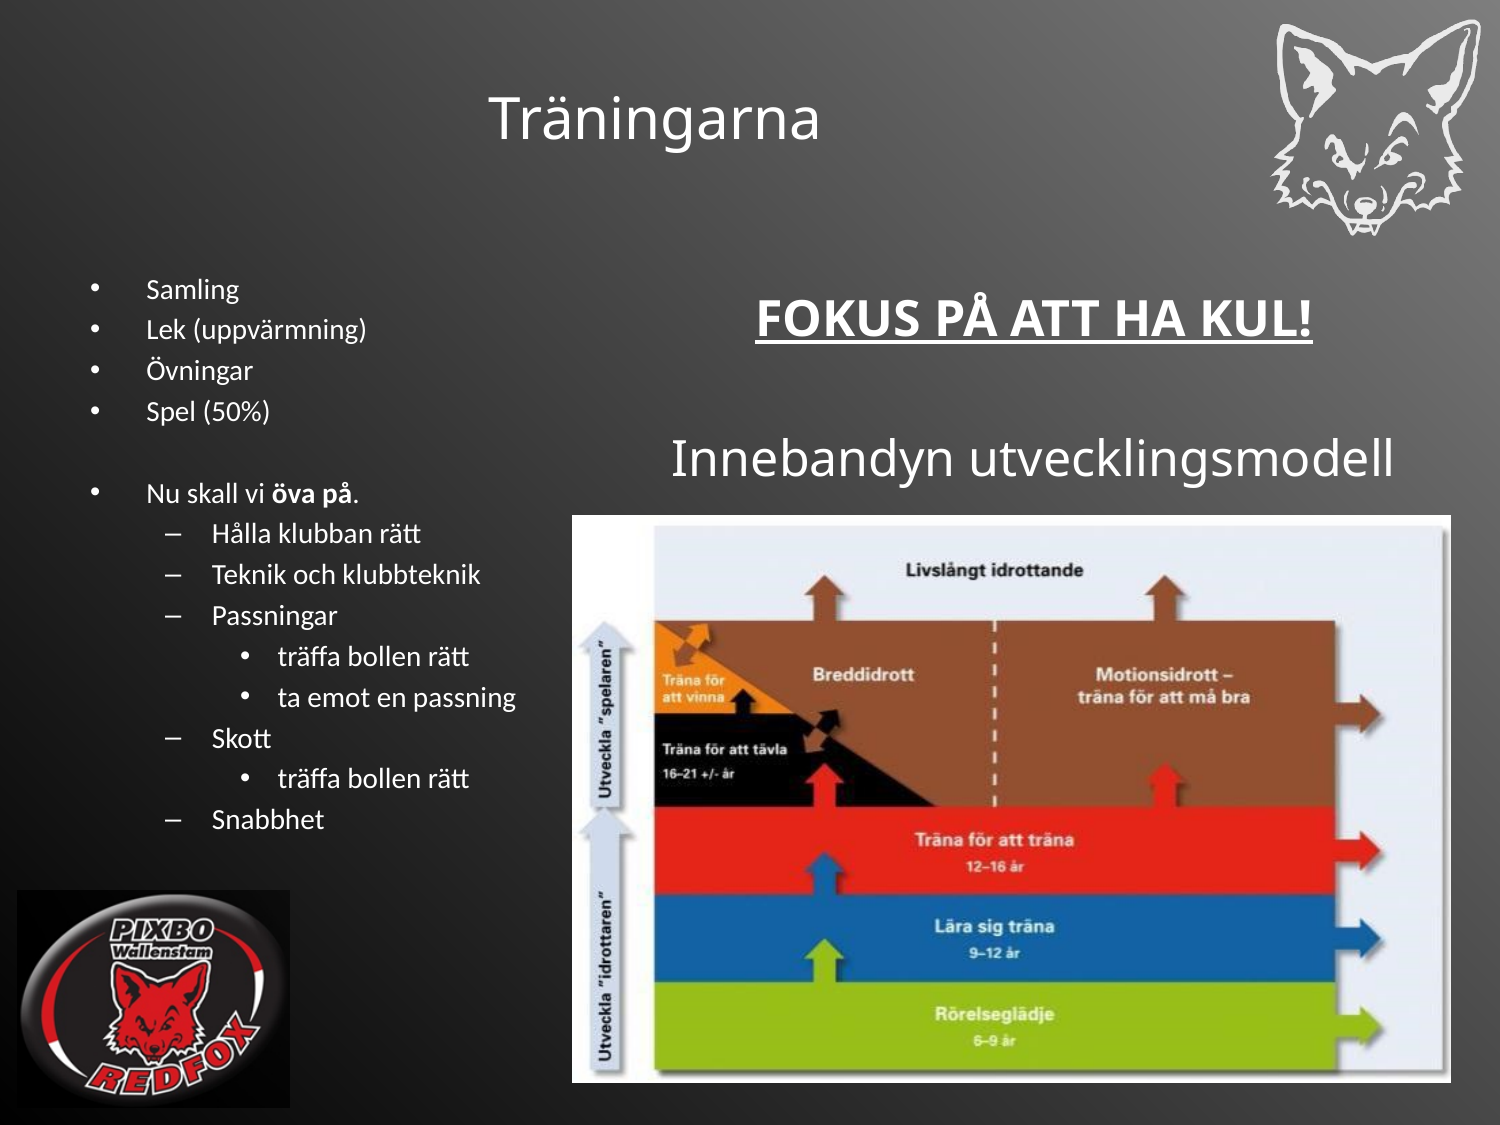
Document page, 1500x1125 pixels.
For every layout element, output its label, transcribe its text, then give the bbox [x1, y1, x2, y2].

text_box FOKUS PÅ ATT HA KUL! Innebandyn utvecklingsmodell [631, 278, 1427, 513]
picture [17, 890, 290, 1108]
picture [1269, 19, 1481, 236]
list Samling Lek (uppvärmning) Övningar Spel (50%) Nu skall vi öva på. Hålla klubban rätt Teknik och klubbteknik Passningar träffa bollen rätt ta emot en passning Skott träffa bollen rätt Snabbhet [75, 262, 632, 1005]
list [572, 514, 1451, 1083]
title Träningarna [171, 45, 1140, 188]
